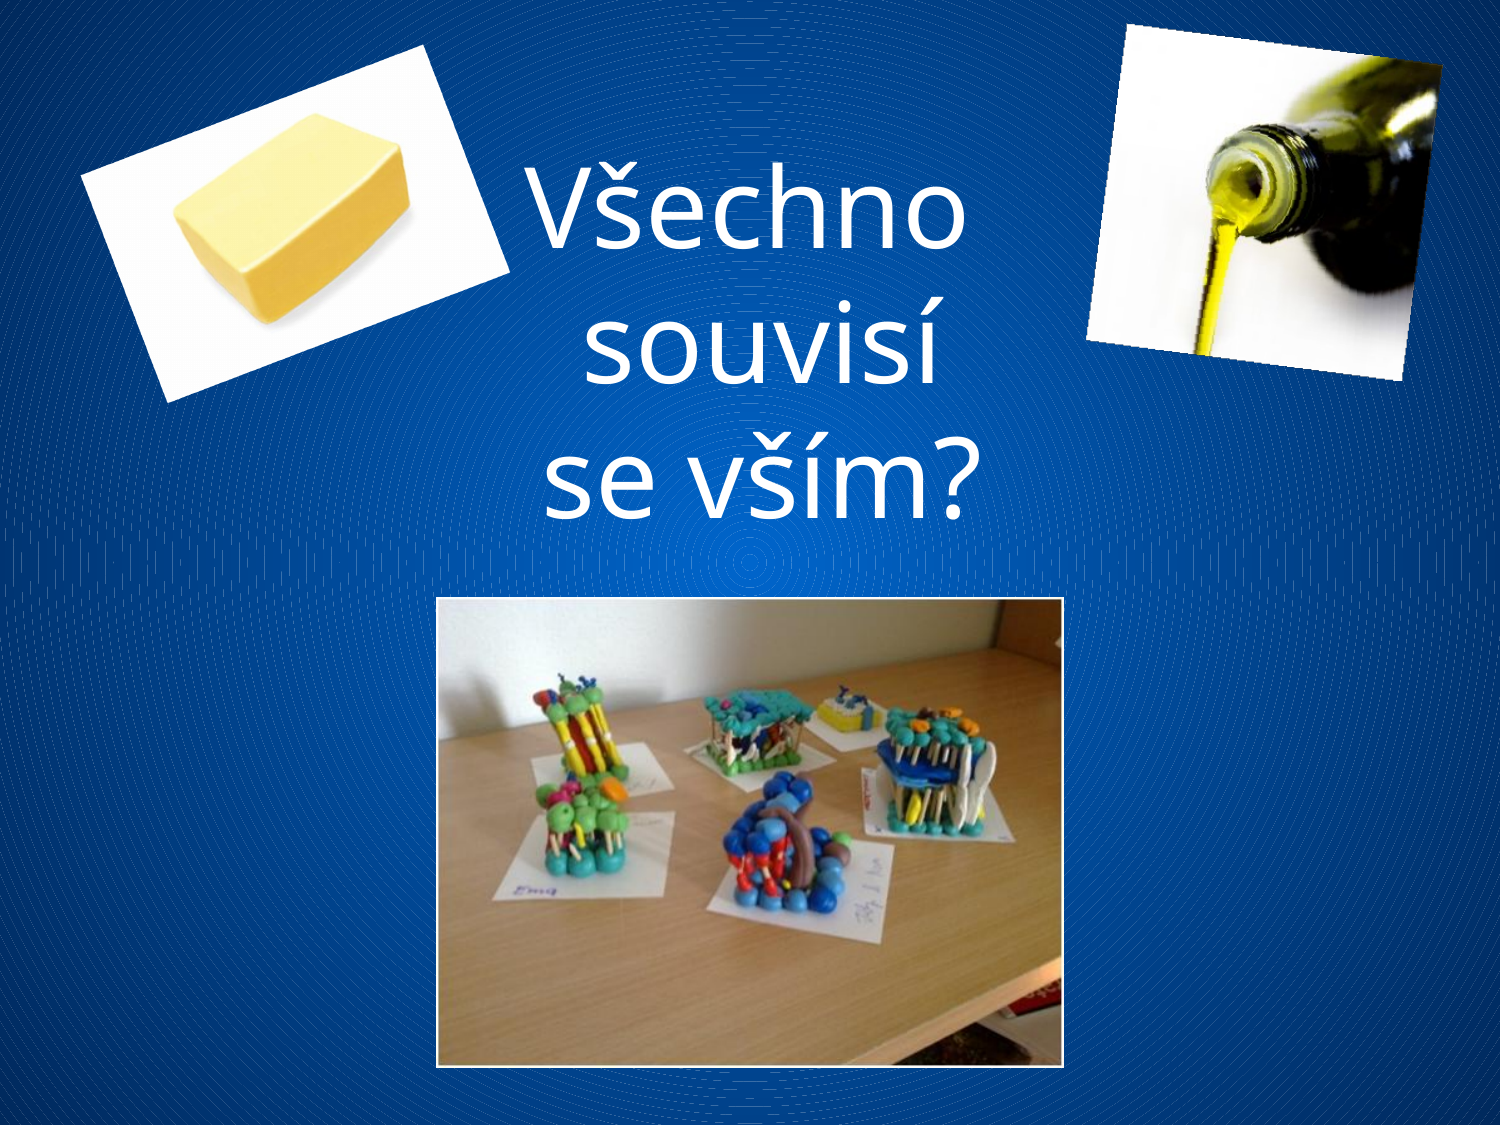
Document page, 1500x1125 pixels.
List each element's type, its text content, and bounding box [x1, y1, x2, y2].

picture [1086, 24, 1443, 381]
title Všechno souvisí se vším? [112, 101, 1412, 575]
picture [436, 597, 1064, 1069]
picture [81, 45, 509, 402]
